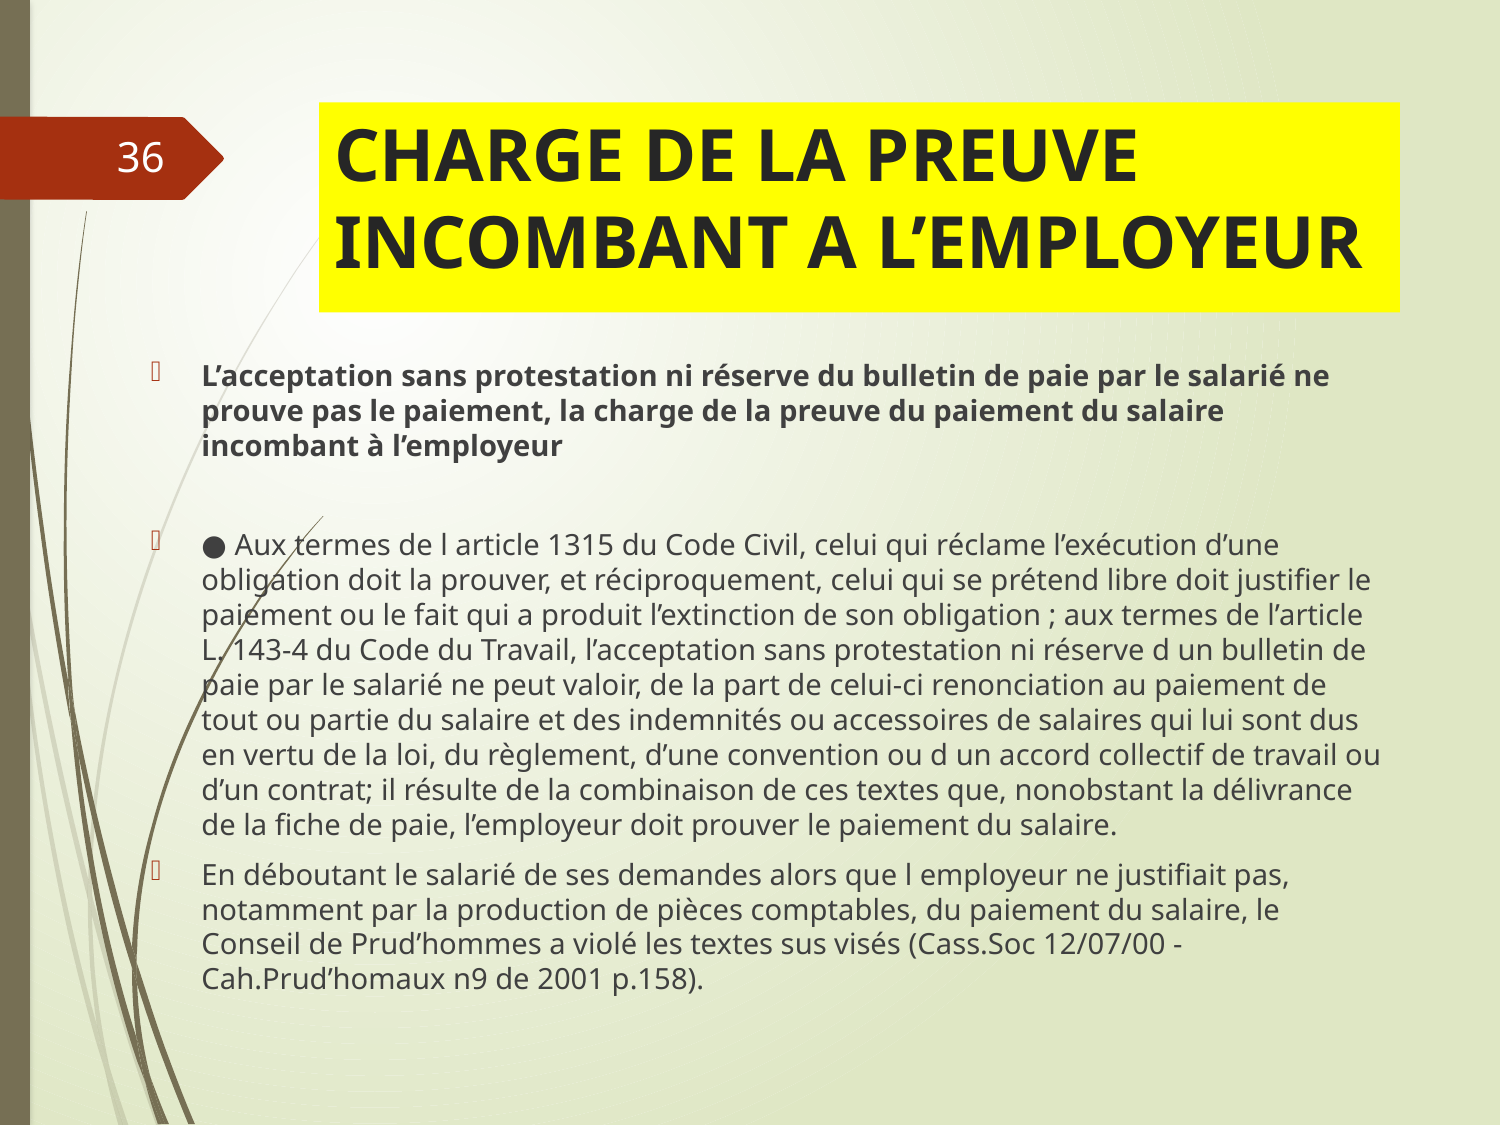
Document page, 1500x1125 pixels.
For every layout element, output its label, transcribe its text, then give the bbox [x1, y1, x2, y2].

title CHARGE DE LA PREUVE INCOMBANT A L’EMPLOYEUR [319, 102, 1400, 313]
slide_number 36 [83, 129, 180, 190]
list L’acceptation sans protestation ni réserve du bulletin de paie par le salarié ne prouve pas le paiement, la charge de la preuve du paiement du salaire incombant à l’employeur ● Aux termes de l article 1315 du Code Civil, celui qui réclame l’exécution d’une obligation doit la prouver, et réciproquement, celui qui se prétend libre doit justifier le paiement ou le fait qui a produit l’extinction de son obligation ; aux termes de l’article L. 143-4 du Code du Travail, l’acceptation sans protestation ni réserve d un bulletin de paie par le salarié ne peut valoir, de la part de celui-ci renonciation au paiement de tout ou partie du salaire et des indemnités ou accessoires de salaires qui lui sont dus en vertu de la loi, du règlement, d’une convention ou d un accord collectif de travail ou d’un contrat; il résulte de la combinaison de ces textes que, nonobstant la délivrance de la fiche de paie, l’employeur doit prouver le paiement du salaire. En déboutant le salarié de ses demandes alors que l employeur ne justifiait pas, notamment par la production de pièces comptables, du paiement du salaire, le Conseil de Prud’hommes a violé les textes sus visés (Cass.Soc 12/07/00 - Cah.Prud’homaux n9 de 2001 p.158). [135, 350, 1400, 1047]
